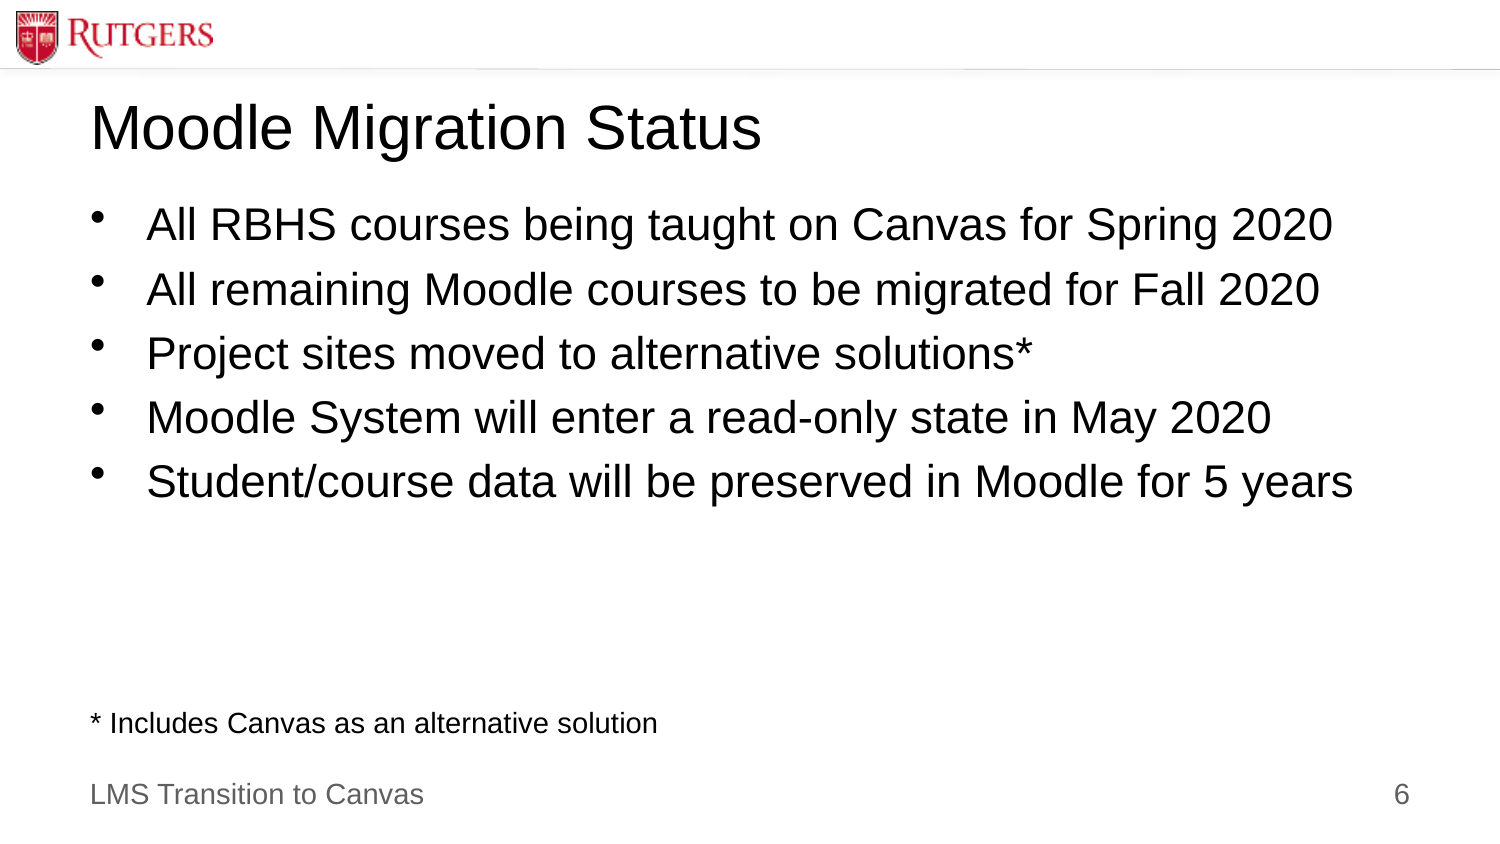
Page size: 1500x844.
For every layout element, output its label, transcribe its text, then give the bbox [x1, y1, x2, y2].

title Moodle Migration Status [75, 75, 1425, 175]
picture [16, 11, 213, 65]
list All RBHS courses being taught on Canvas for Spring 2020 All remaining Moodle courses to be migrated for Fall 2020 Project sites moved to alternative solutions* Moodle System will enter a read-only state in May 2020 Student/course data will be preserved in Moodle for 5 years * Includes Canvas as an alternative solution [75, 187, 1425, 746]
slide_number 6 [1074, 768, 1426, 828]
